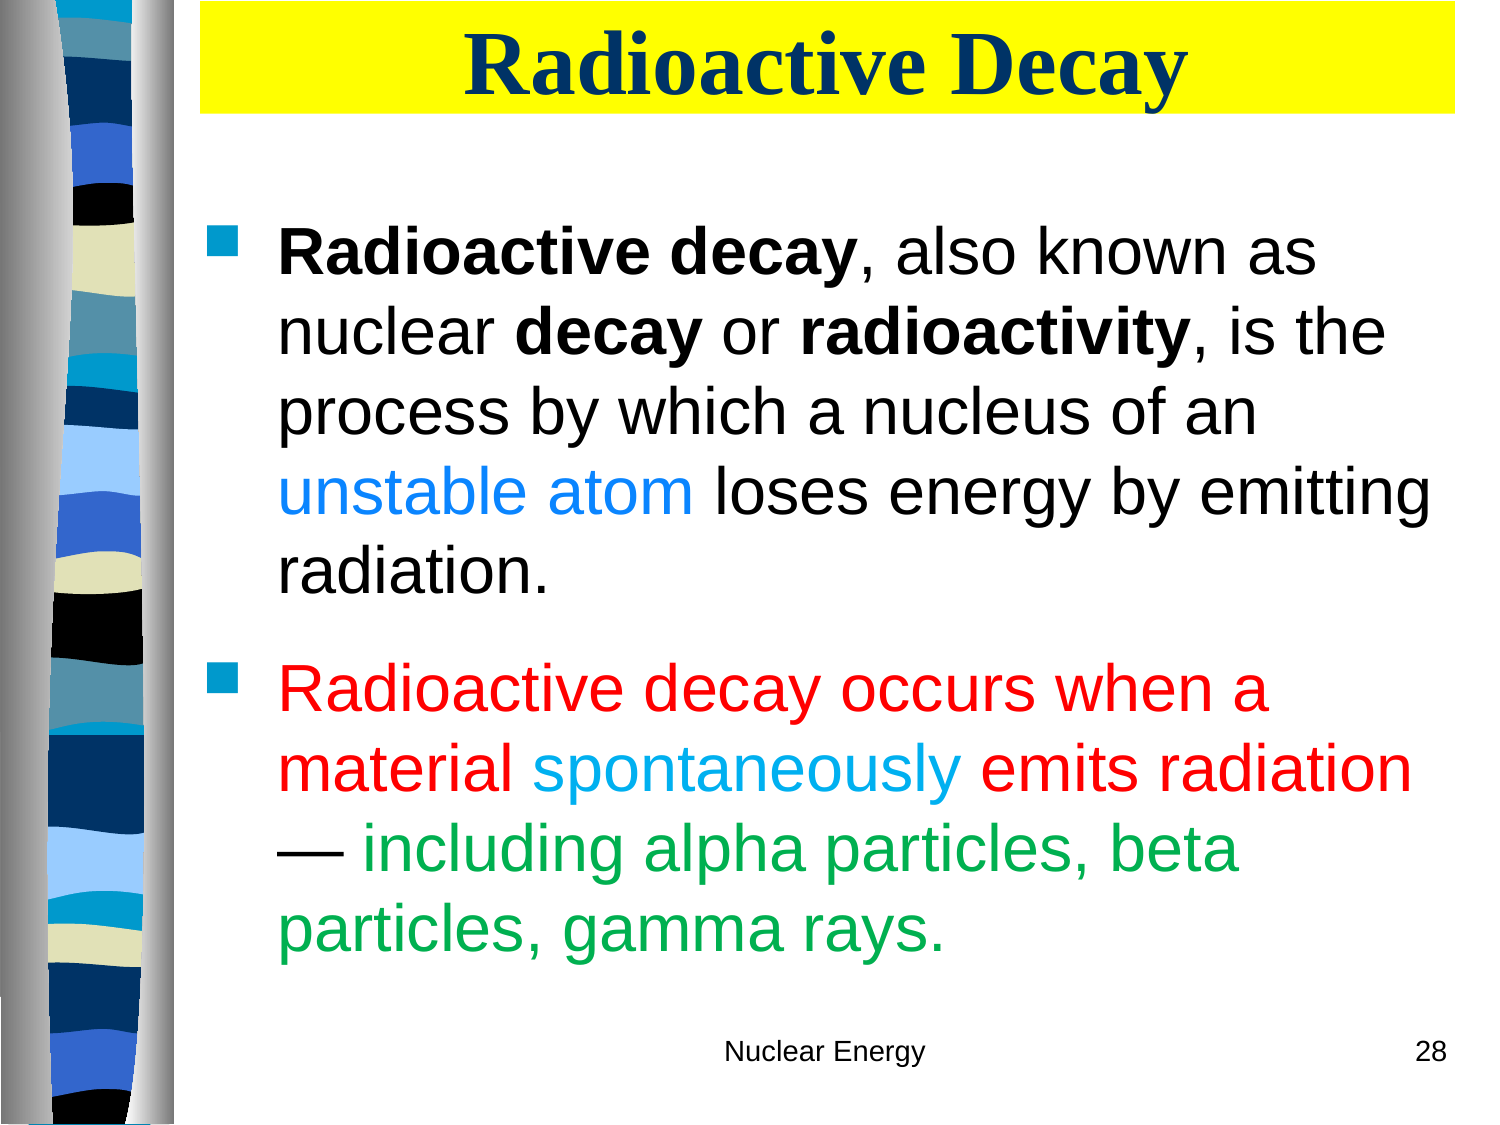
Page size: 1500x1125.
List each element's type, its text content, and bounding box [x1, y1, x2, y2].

list Radioactive decay, also known as nuclear decay or radioactivity, is the process by which a nucleus of an unstable atom loses energy by emitting radiation. Radioactive decay occurs when a material spontaneously emits radiation — including alpha particles, beta particles, gamma rays. [187, 200, 1463, 988]
title Radioactive Decay [200, 1, 1455, 114]
footer Nuclear Energy [587, 1025, 1063, 1100]
slide_number 28 [1149, 1025, 1463, 1100]
